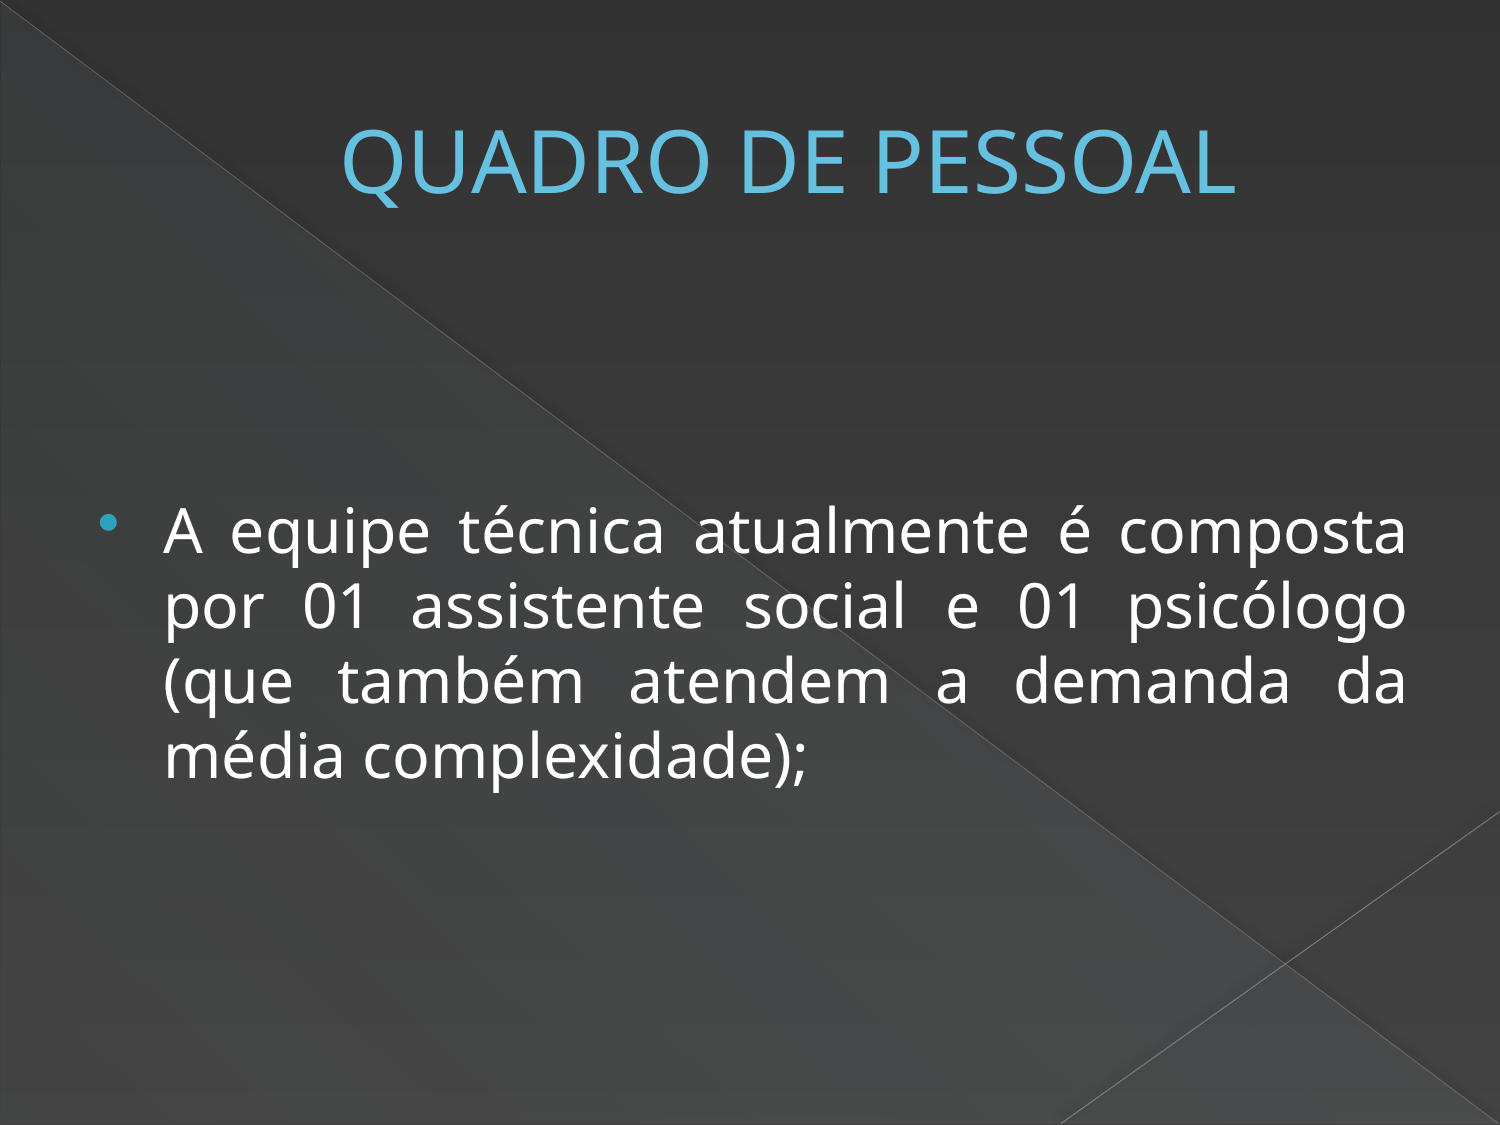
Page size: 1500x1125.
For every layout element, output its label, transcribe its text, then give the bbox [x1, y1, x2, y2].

list A equipe técnica atualmente é composta por 01 assistente social e 01 psicólogo (que também atendem a demanda da média complexidade); [75, 308, 1425, 1059]
title QUADRO DE PESSOAL [75, 43, 1425, 274]
